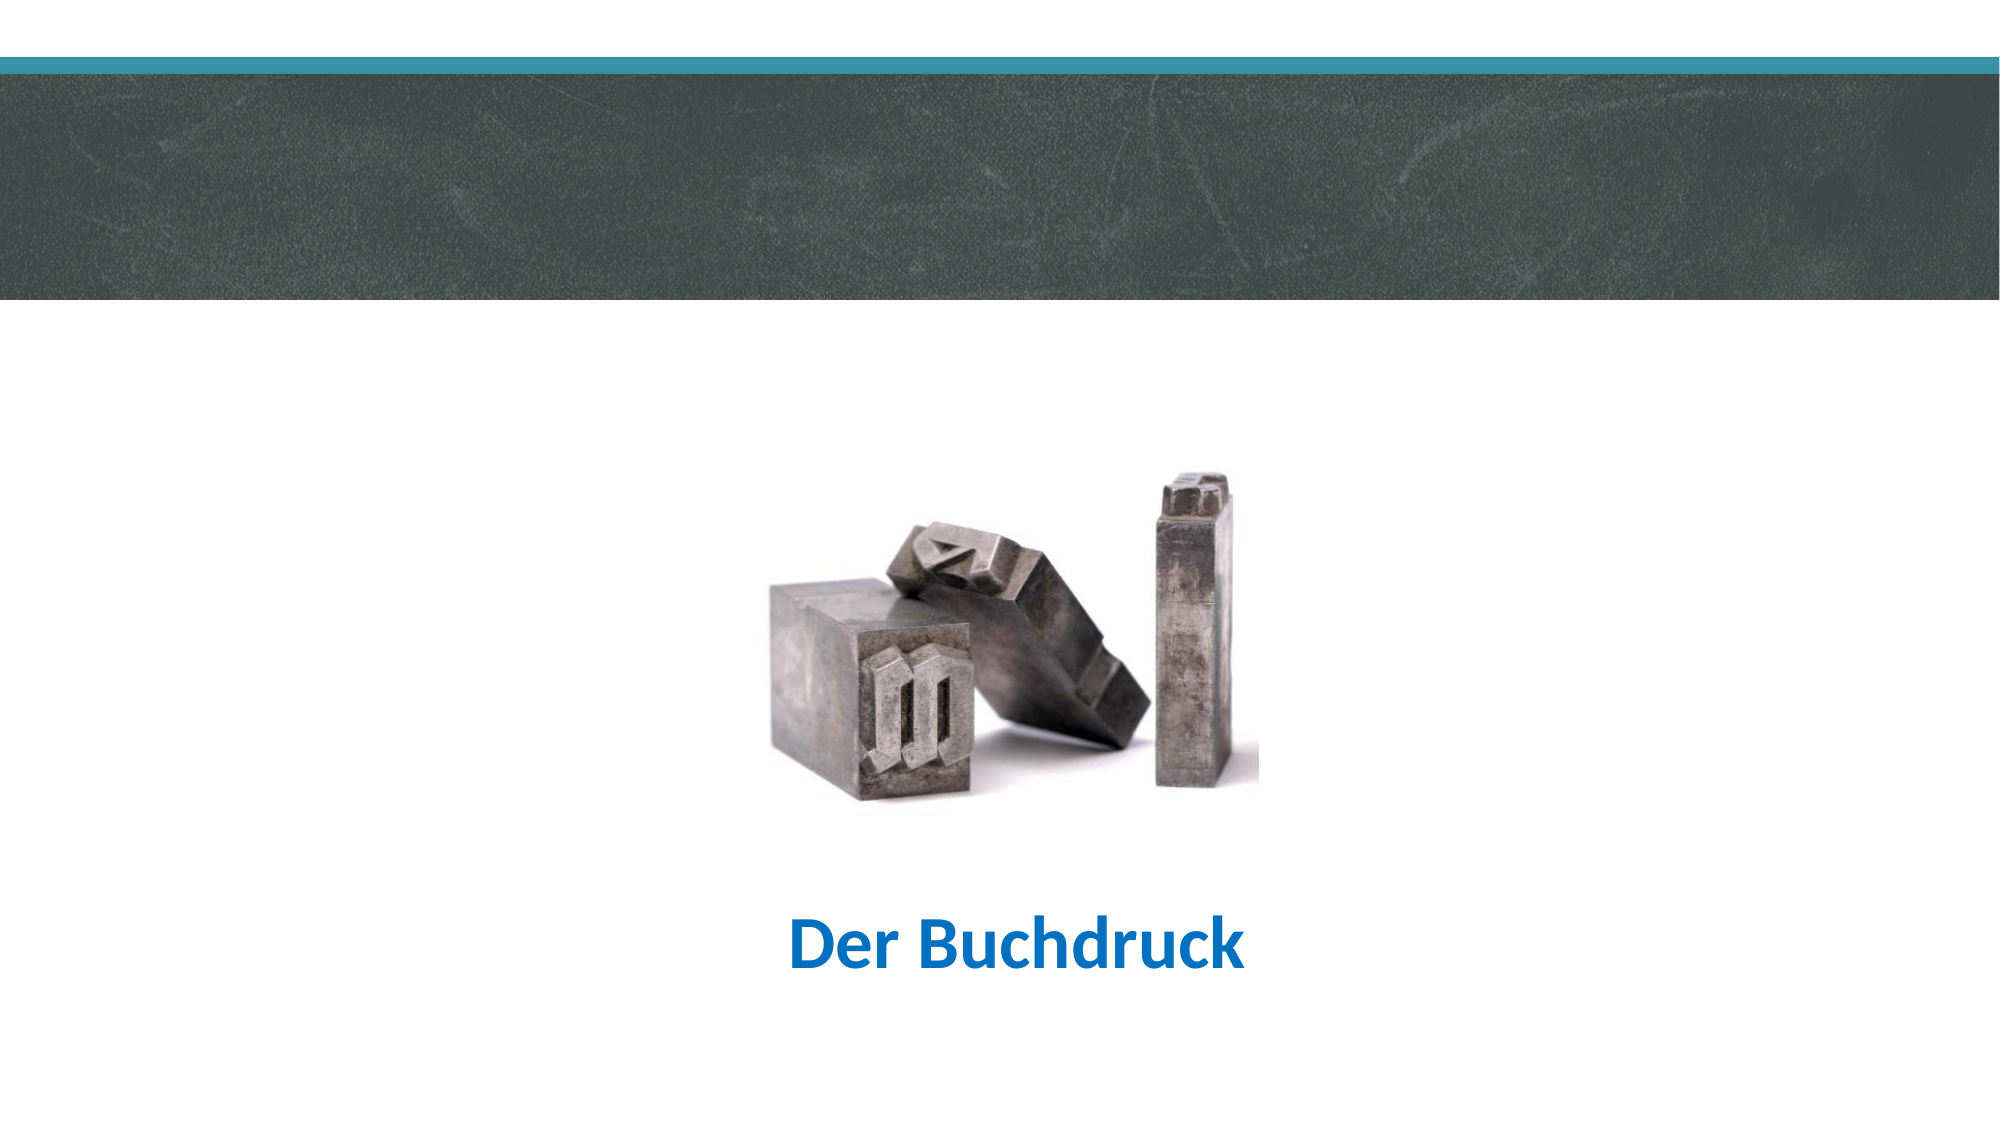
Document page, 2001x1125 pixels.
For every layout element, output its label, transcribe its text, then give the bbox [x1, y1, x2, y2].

picture [753, 385, 1259, 841]
text_box Der Buchdruck [624, 885, 1411, 991]
picture [0, 74, 2000, 300]
